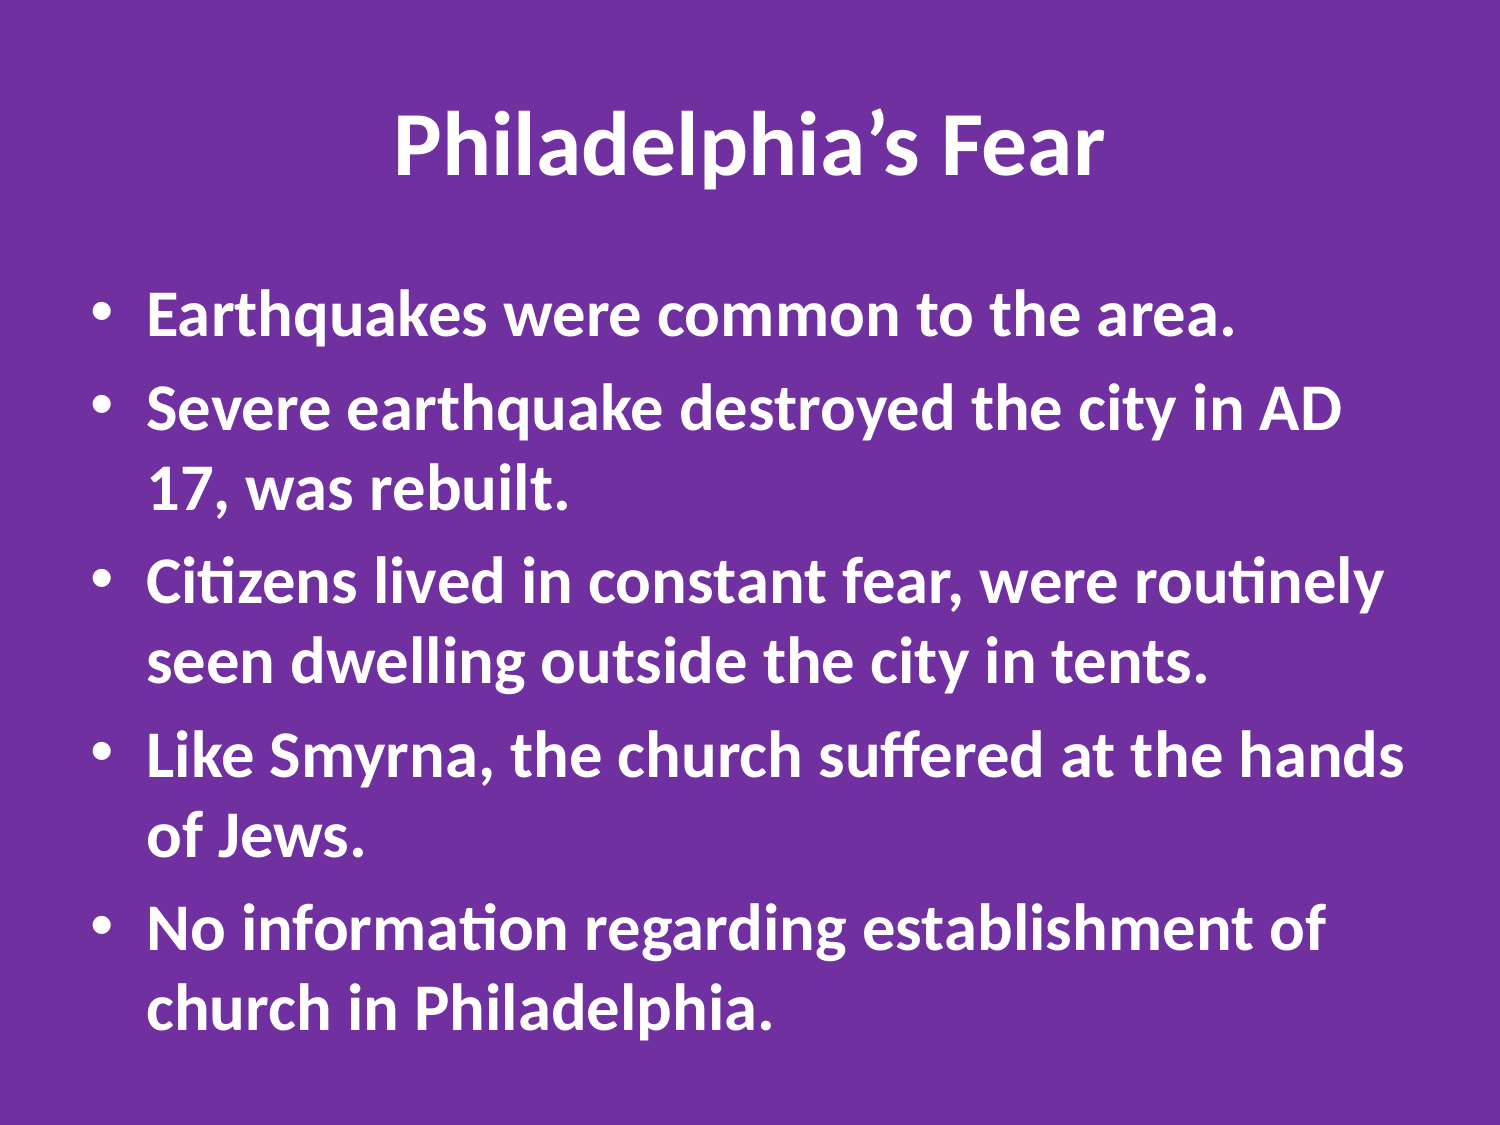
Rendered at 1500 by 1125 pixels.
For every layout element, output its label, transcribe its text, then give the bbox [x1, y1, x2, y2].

list Earthquakes were common to the area. Severe earthquake destroyed the city in AD 17, was rebuilt. Citizens lived in constant fear, were routinely seen dwelling outside the city in tents. Like Smyrna, the church suffered at the hands of Jews. No information regarding establishment of church in Philadelphia. [75, 262, 1425, 1063]
title Philadelphia’s Fear [75, 45, 1425, 233]
